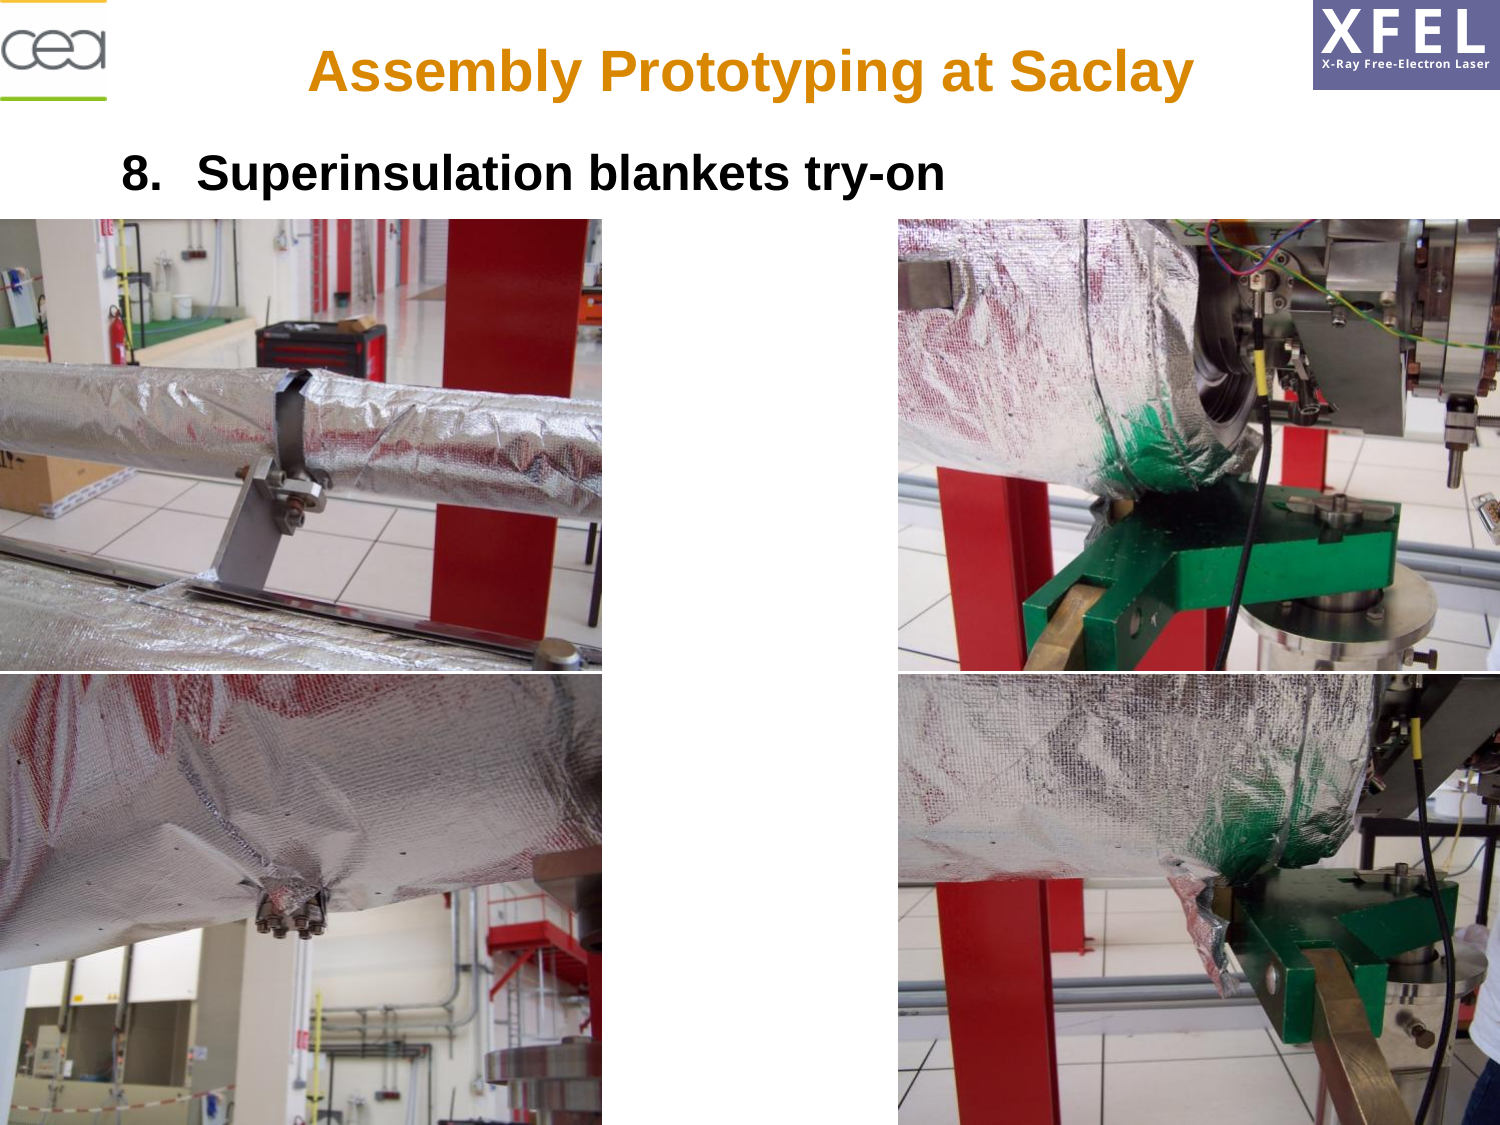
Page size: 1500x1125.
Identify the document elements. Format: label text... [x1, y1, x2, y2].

picture [0, 0, 107, 101]
title Assembly Prototyping at Saclay [76, 18, 1427, 118]
picture [898, 219, 1500, 671]
picture [0, 219, 602, 671]
picture [0, 673, 602, 1125]
text_box Superinsulation blankets try-on [75, 133, 962, 209]
picture [898, 673, 1500, 1125]
